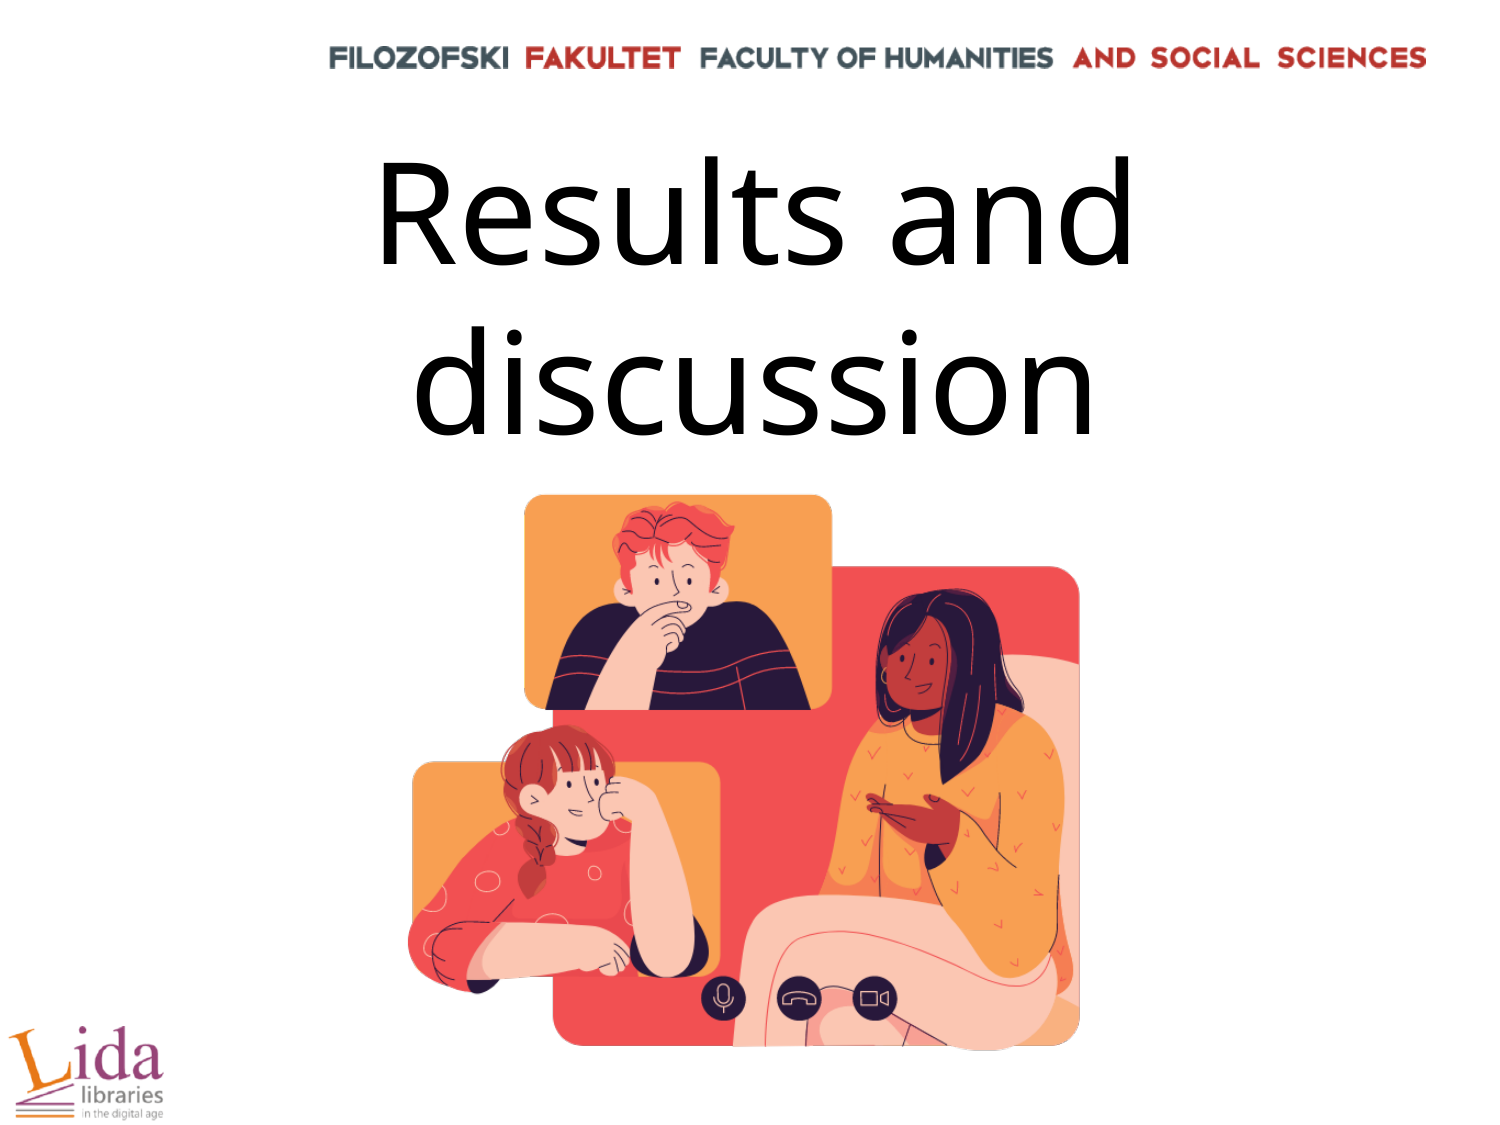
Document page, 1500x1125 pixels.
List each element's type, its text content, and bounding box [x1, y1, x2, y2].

text_box Results and discussion [11, 0, 1500, 714]
picture [0, 1021, 166, 1125]
picture [193, 305, 1318, 1125]
